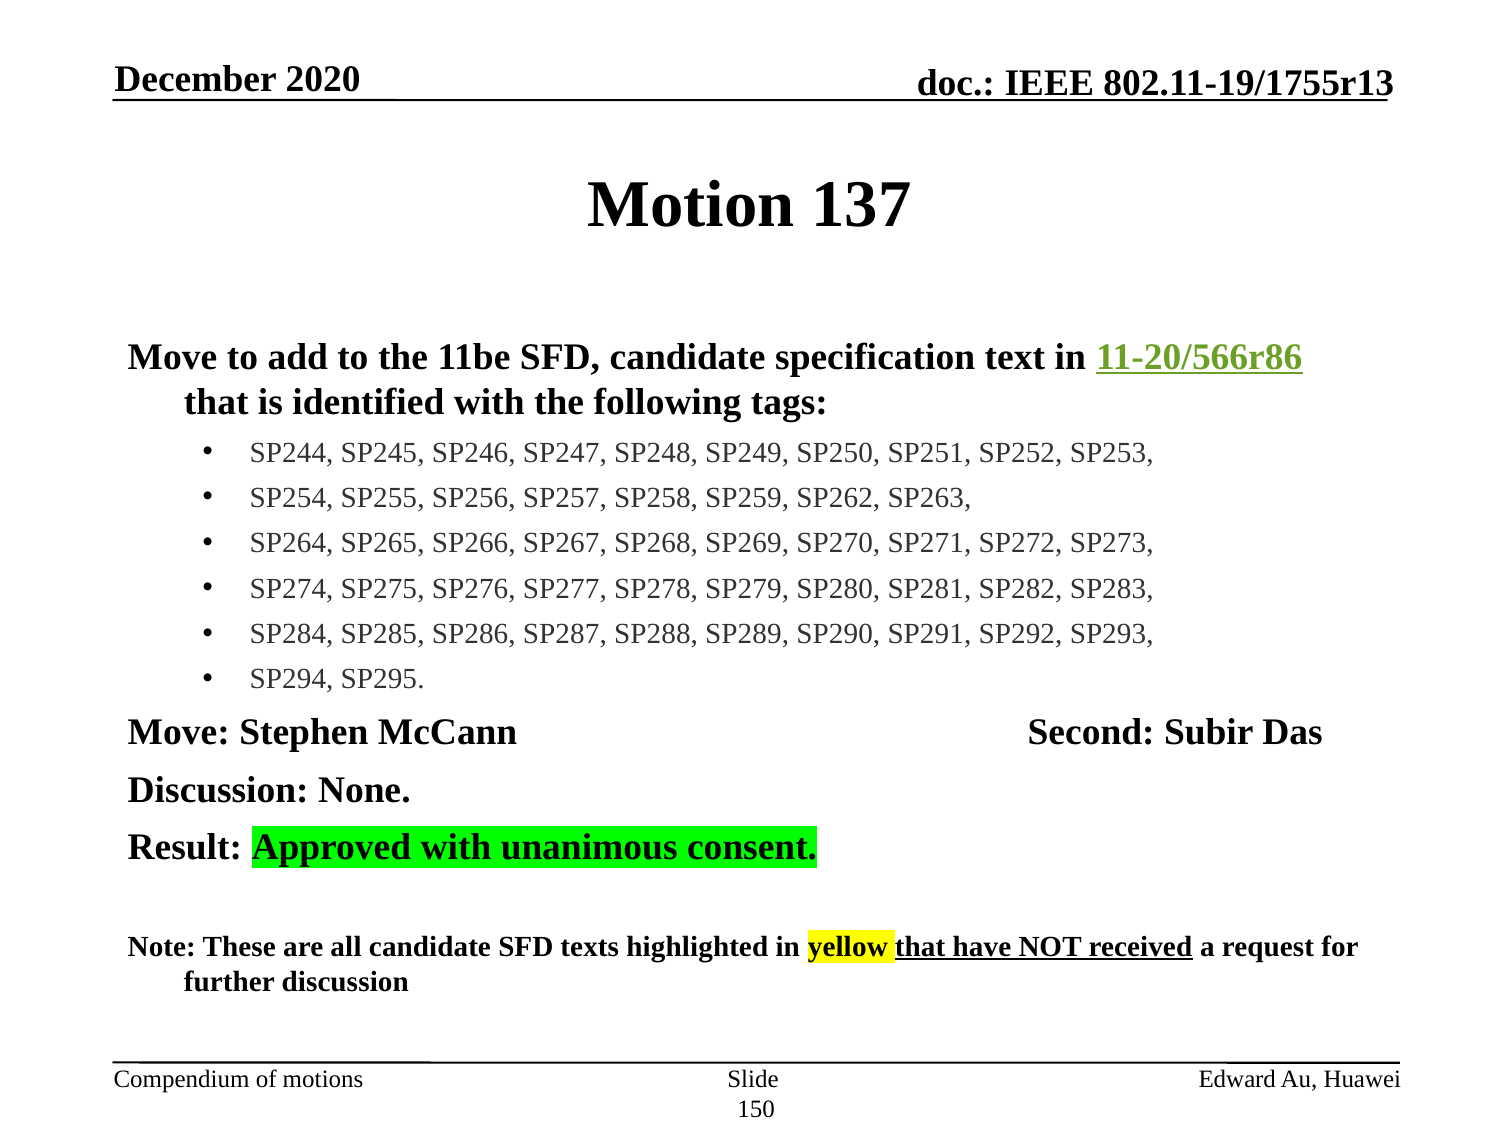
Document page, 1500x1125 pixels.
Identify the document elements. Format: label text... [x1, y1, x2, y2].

title Motion 137 [112, 112, 1388, 288]
list Move to add to the 11be SFD, candidate specification text in 11-20/566r86 that is identified with the following tags: SP244, SP245, SP246, SP247, SP248, SP249, SP250, SP251, SP252, SP253, SP254, SP255, SP256, SP257, SP258, SP259, SP262, SP263, SP264, SP265, SP266, SP267, SP268, SP269, SP270, SP271, SP272, SP273, SP274, SP275, SP276, SP277, SP278, SP279, SP280, SP281, SP282, SP283, SP284, SP285, SP286, SP287, SP288, SP289, SP290, SP291, SP292, SP293, SP294, SP295. Move: Stephen McCann Second: Subir Das Discussion: None. Result: Approved with unanimous consent. Note: These are all candidate SFD texts highlighted in yellow that have NOT received a request for further discussion [112, 324, 1388, 1063]
slide_number Slide 150 [712, 1061, 800, 1123]
footer Edward Au, Huawei [878, 1061, 1402, 1093]
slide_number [114, 54, 423, 100]
